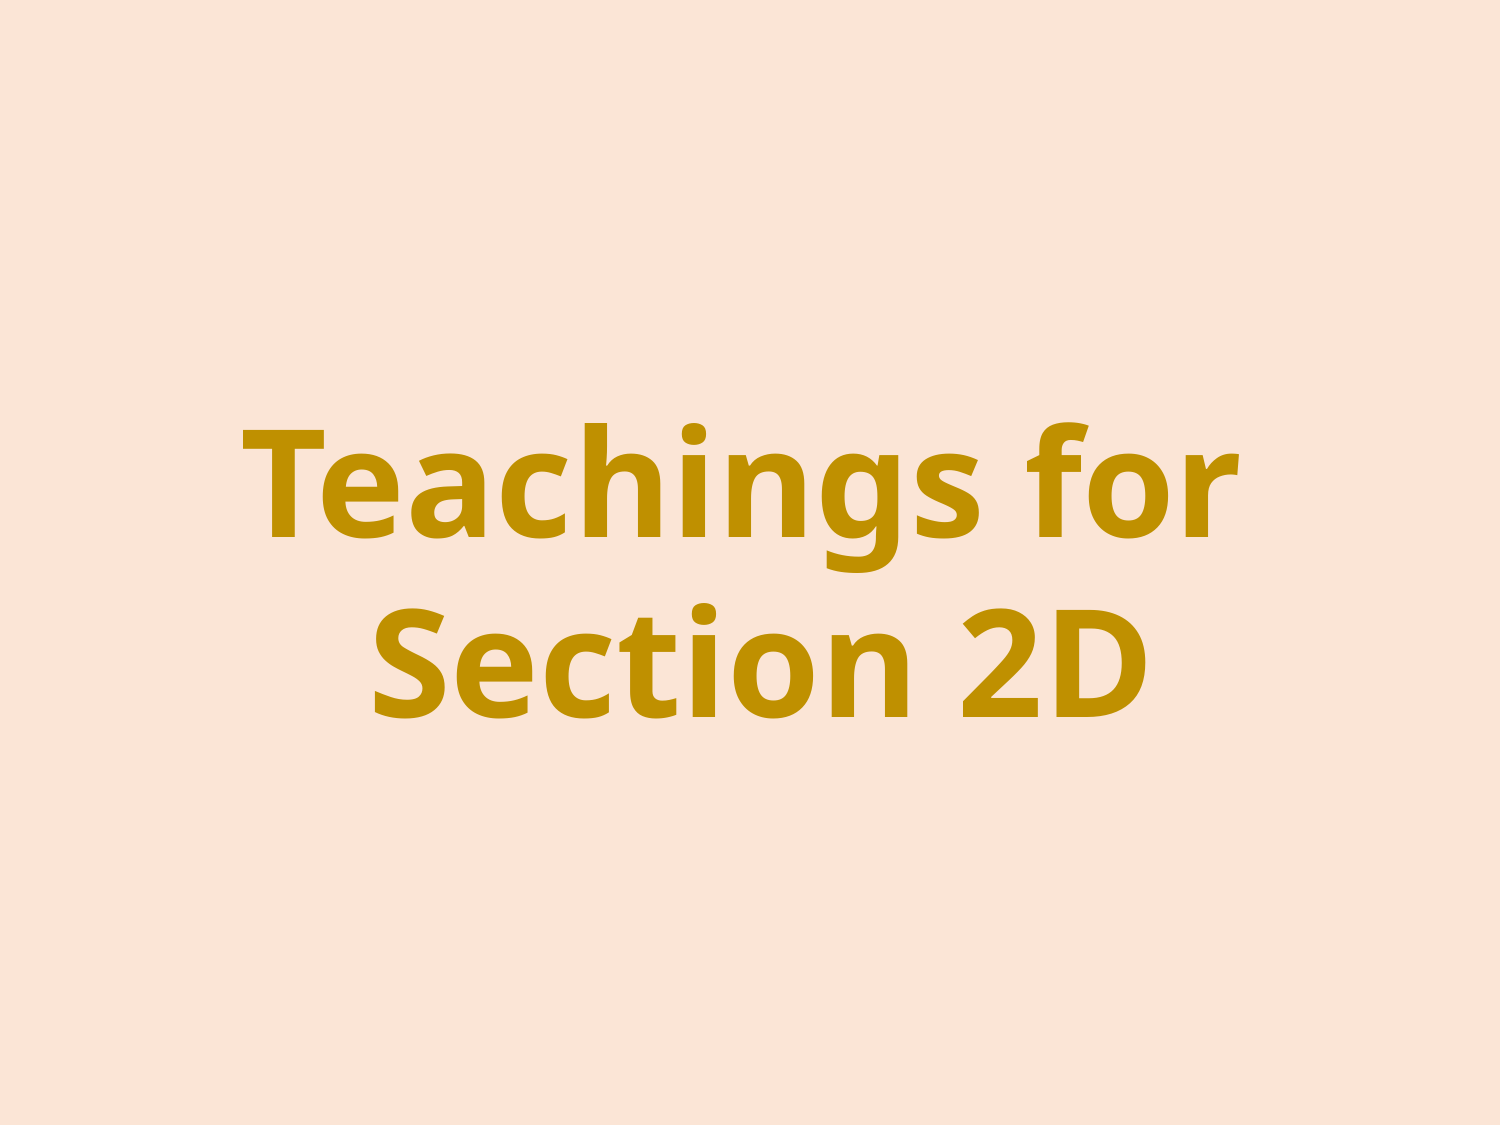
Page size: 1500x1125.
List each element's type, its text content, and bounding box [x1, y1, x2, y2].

text_box Teachings for Section 2D [225, 379, 1298, 755]
